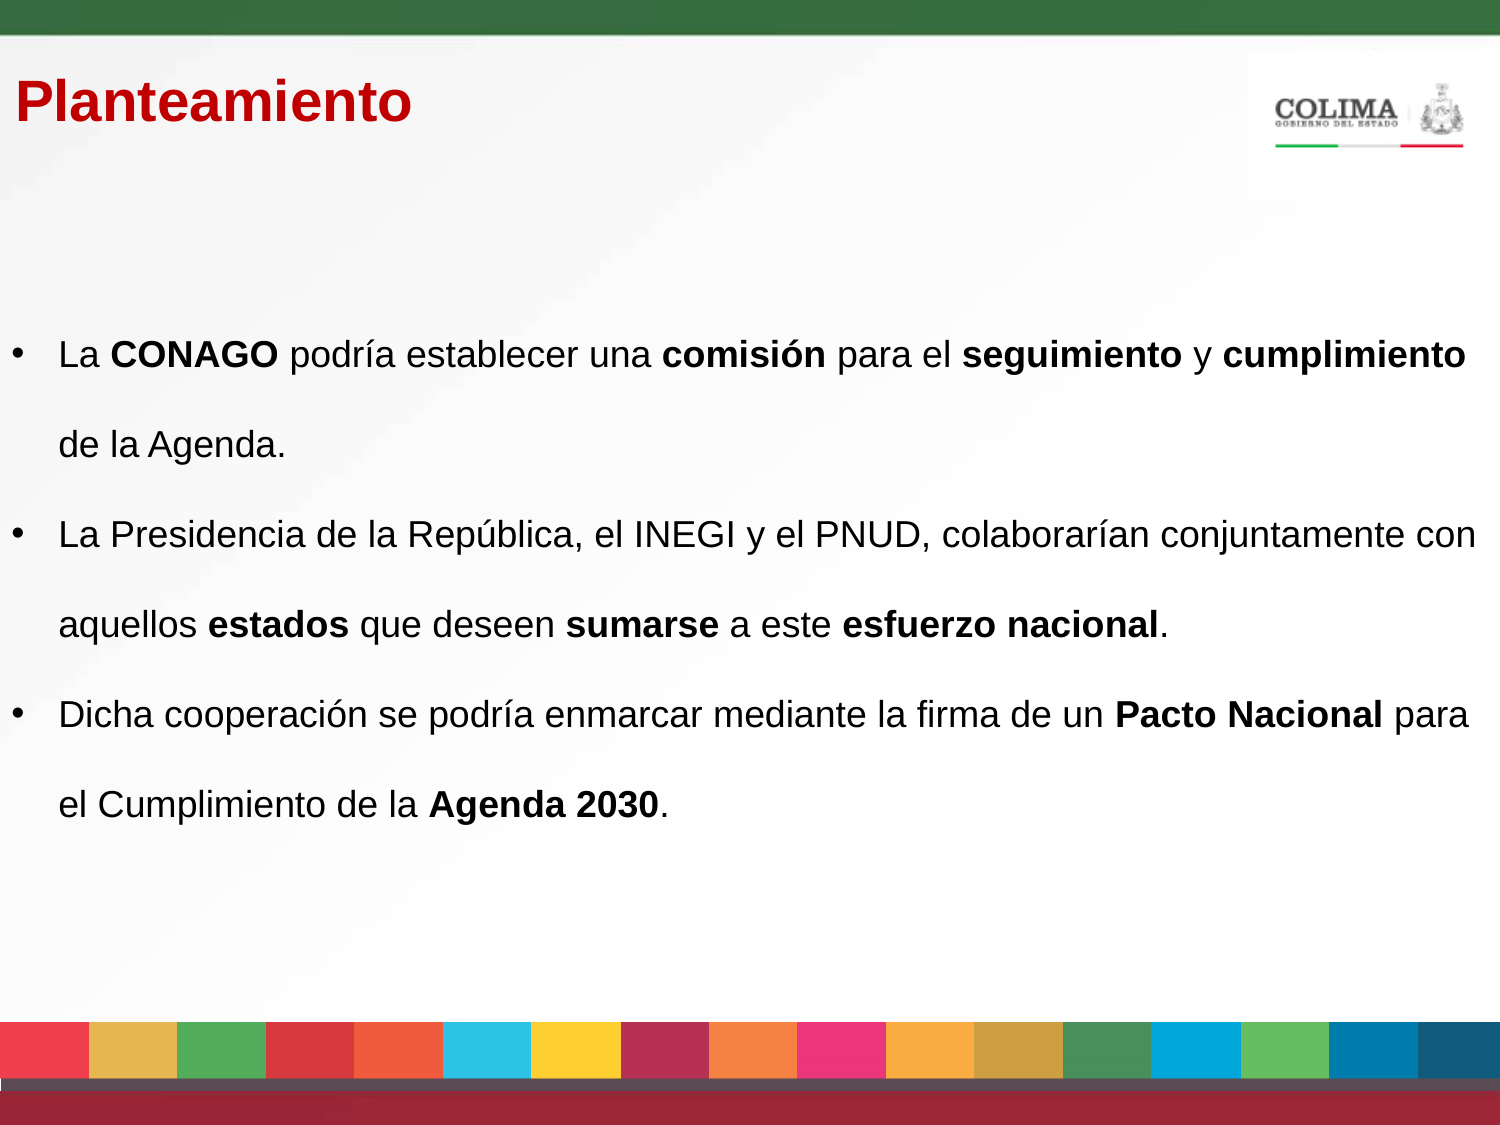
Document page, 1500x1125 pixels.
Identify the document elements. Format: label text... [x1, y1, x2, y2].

picture [0, 833, 1500, 1125]
text_box Planteamiento [0, 47, 1295, 173]
picture [0, 0, 1500, 277]
text_box La CONAGO podría establecer una comisión para el seguimiento y cumplimiento de la Agenda. La Presidencia de la República, el INEGI y el PNUD, colaborarían conjuntamente con aquellos estados que deseen sumarse a este esfuerzo nacional. Dicha cooperación se podría enmarcar mediante la firma de un Pacto Nacional para el Cumplimiento de la Agenda 2030. [0, 277, 1500, 833]
